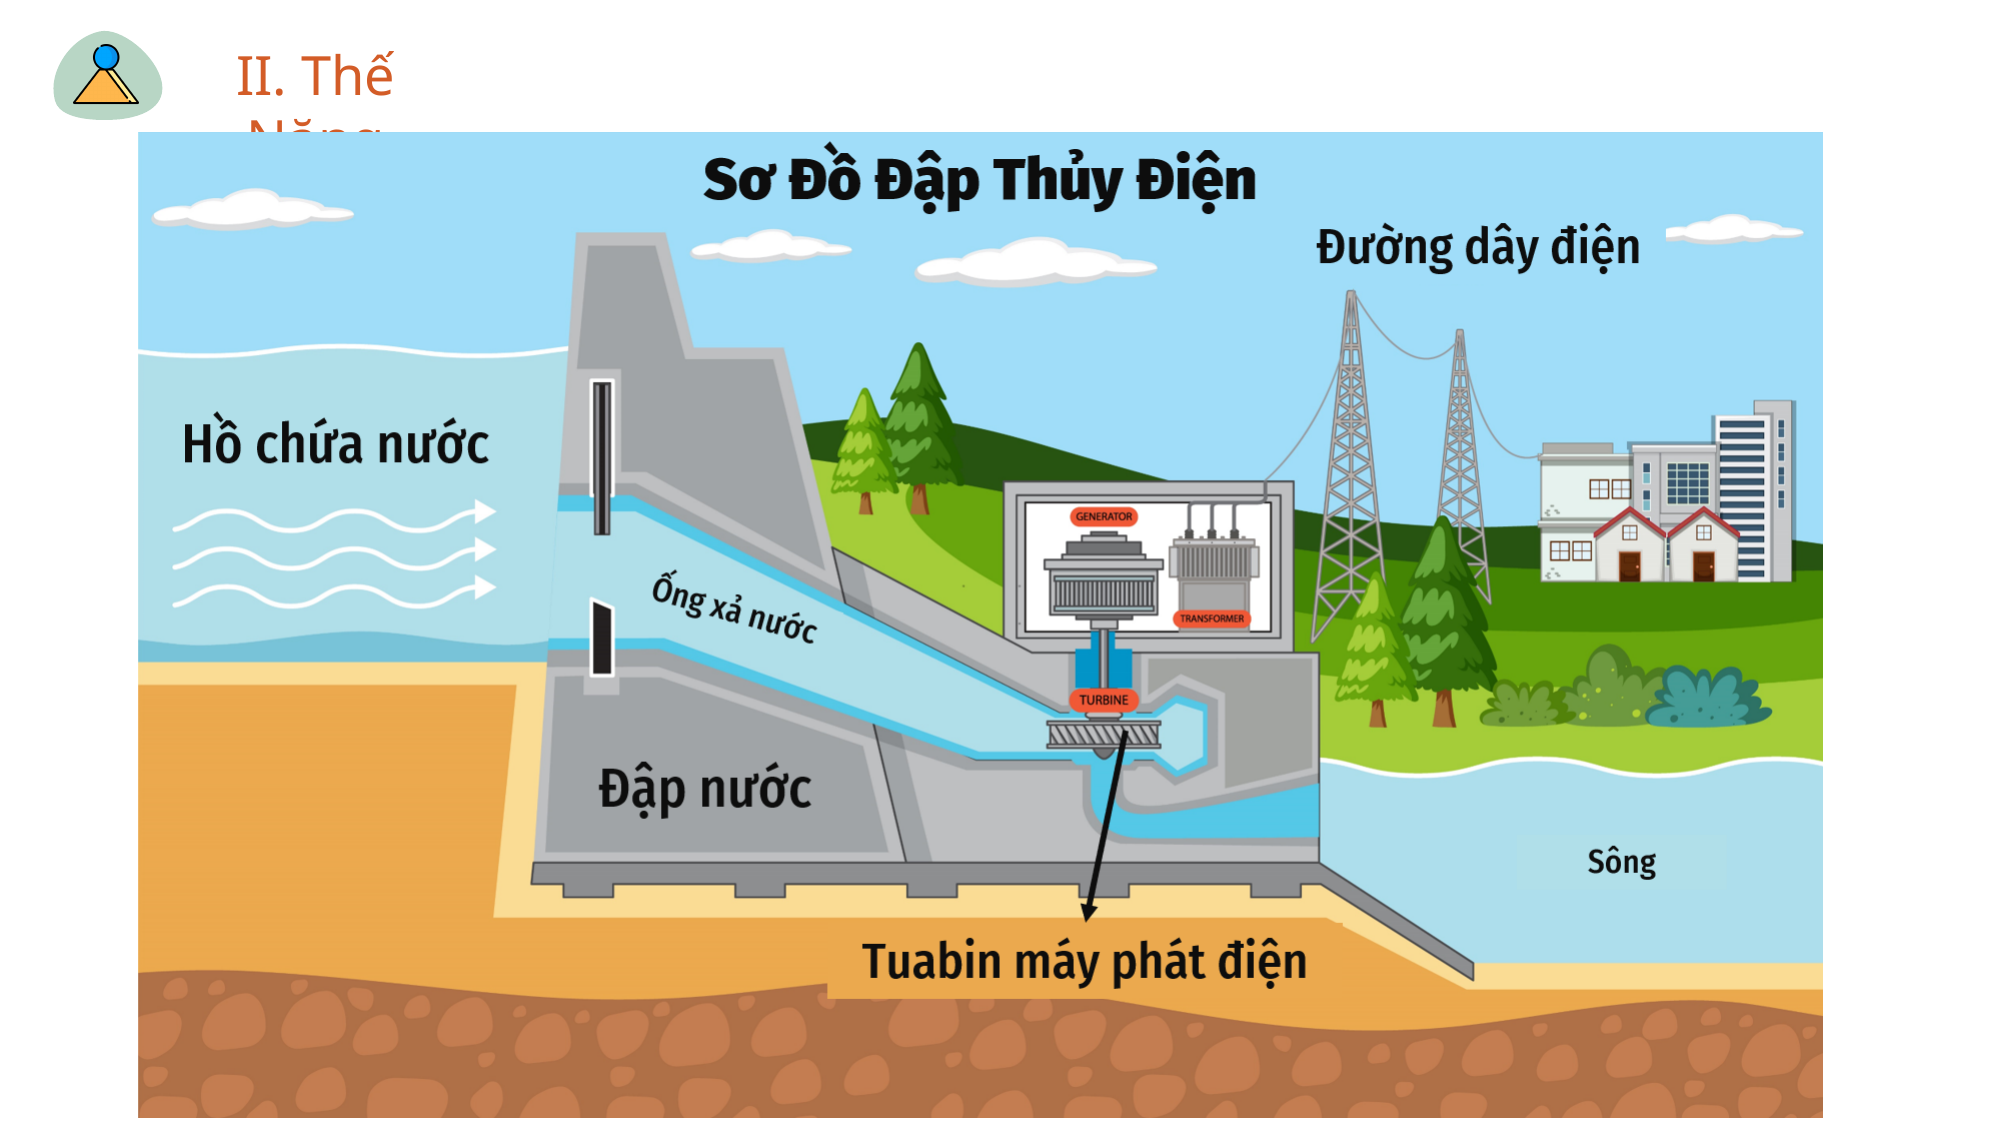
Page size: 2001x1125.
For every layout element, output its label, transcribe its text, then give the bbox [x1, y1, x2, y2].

picture [138, 126, 1823, 1119]
text_box II. Thế Năng [159, 33, 473, 126]
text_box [51, 31, 160, 125]
